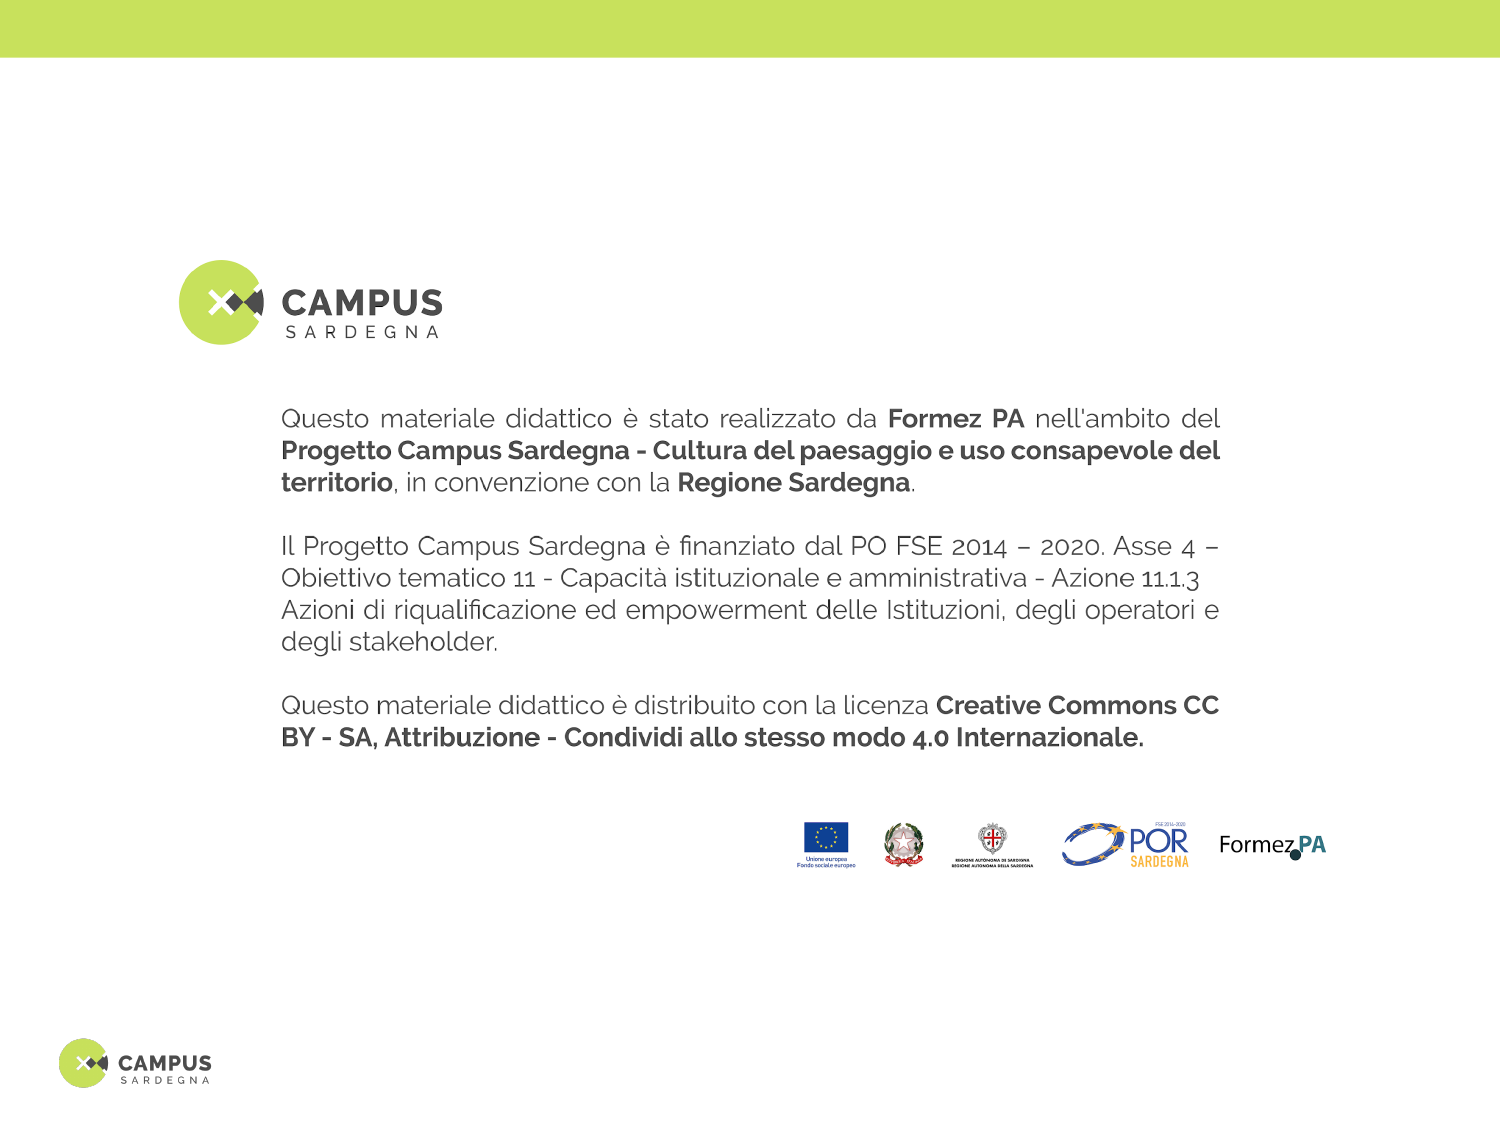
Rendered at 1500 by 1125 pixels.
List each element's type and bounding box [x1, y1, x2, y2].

picture [112, 204, 1387, 921]
picture [40, 1015, 232, 1111]
